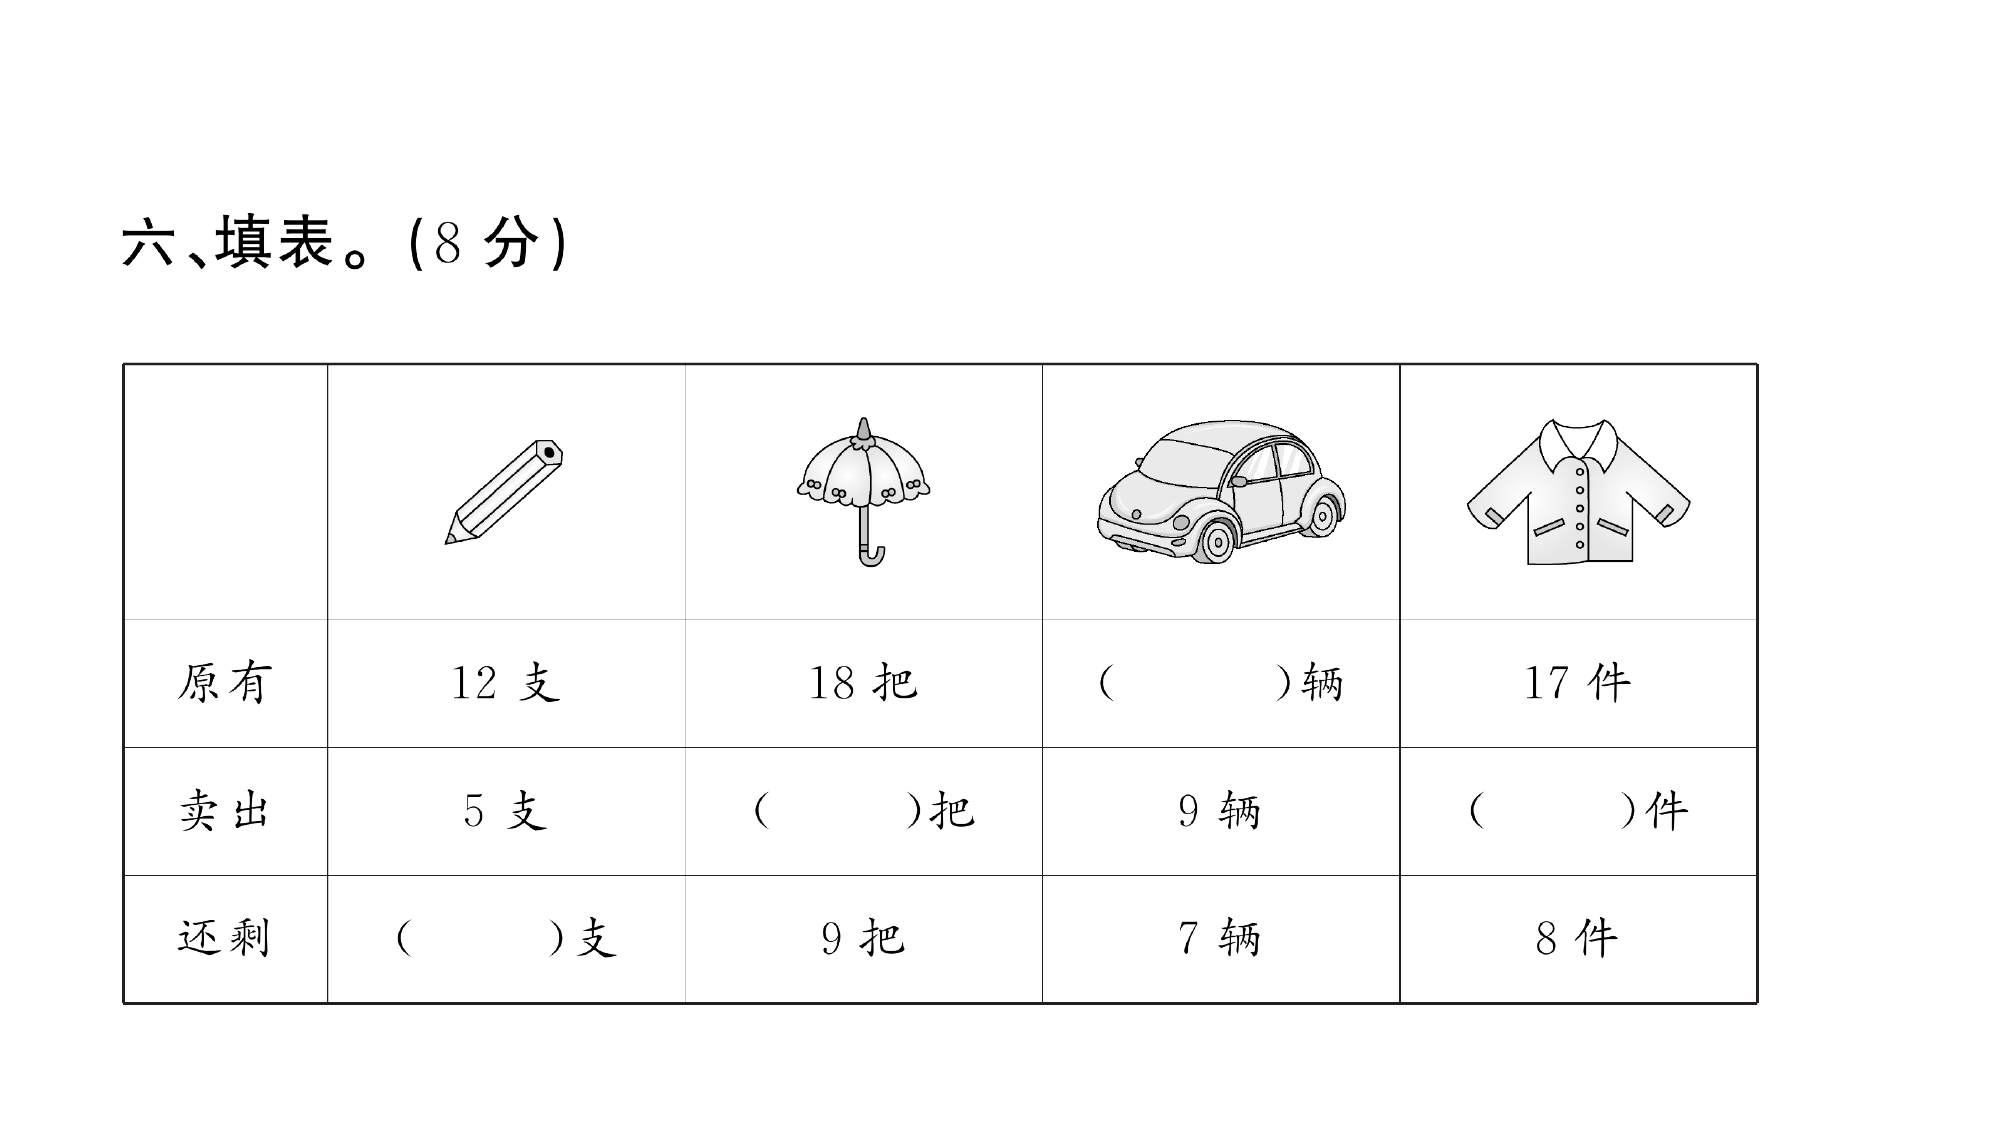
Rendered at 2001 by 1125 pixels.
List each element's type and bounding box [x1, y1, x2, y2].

picture [118, 177, 2000, 325]
picture [118, 348, 2000, 1035]
